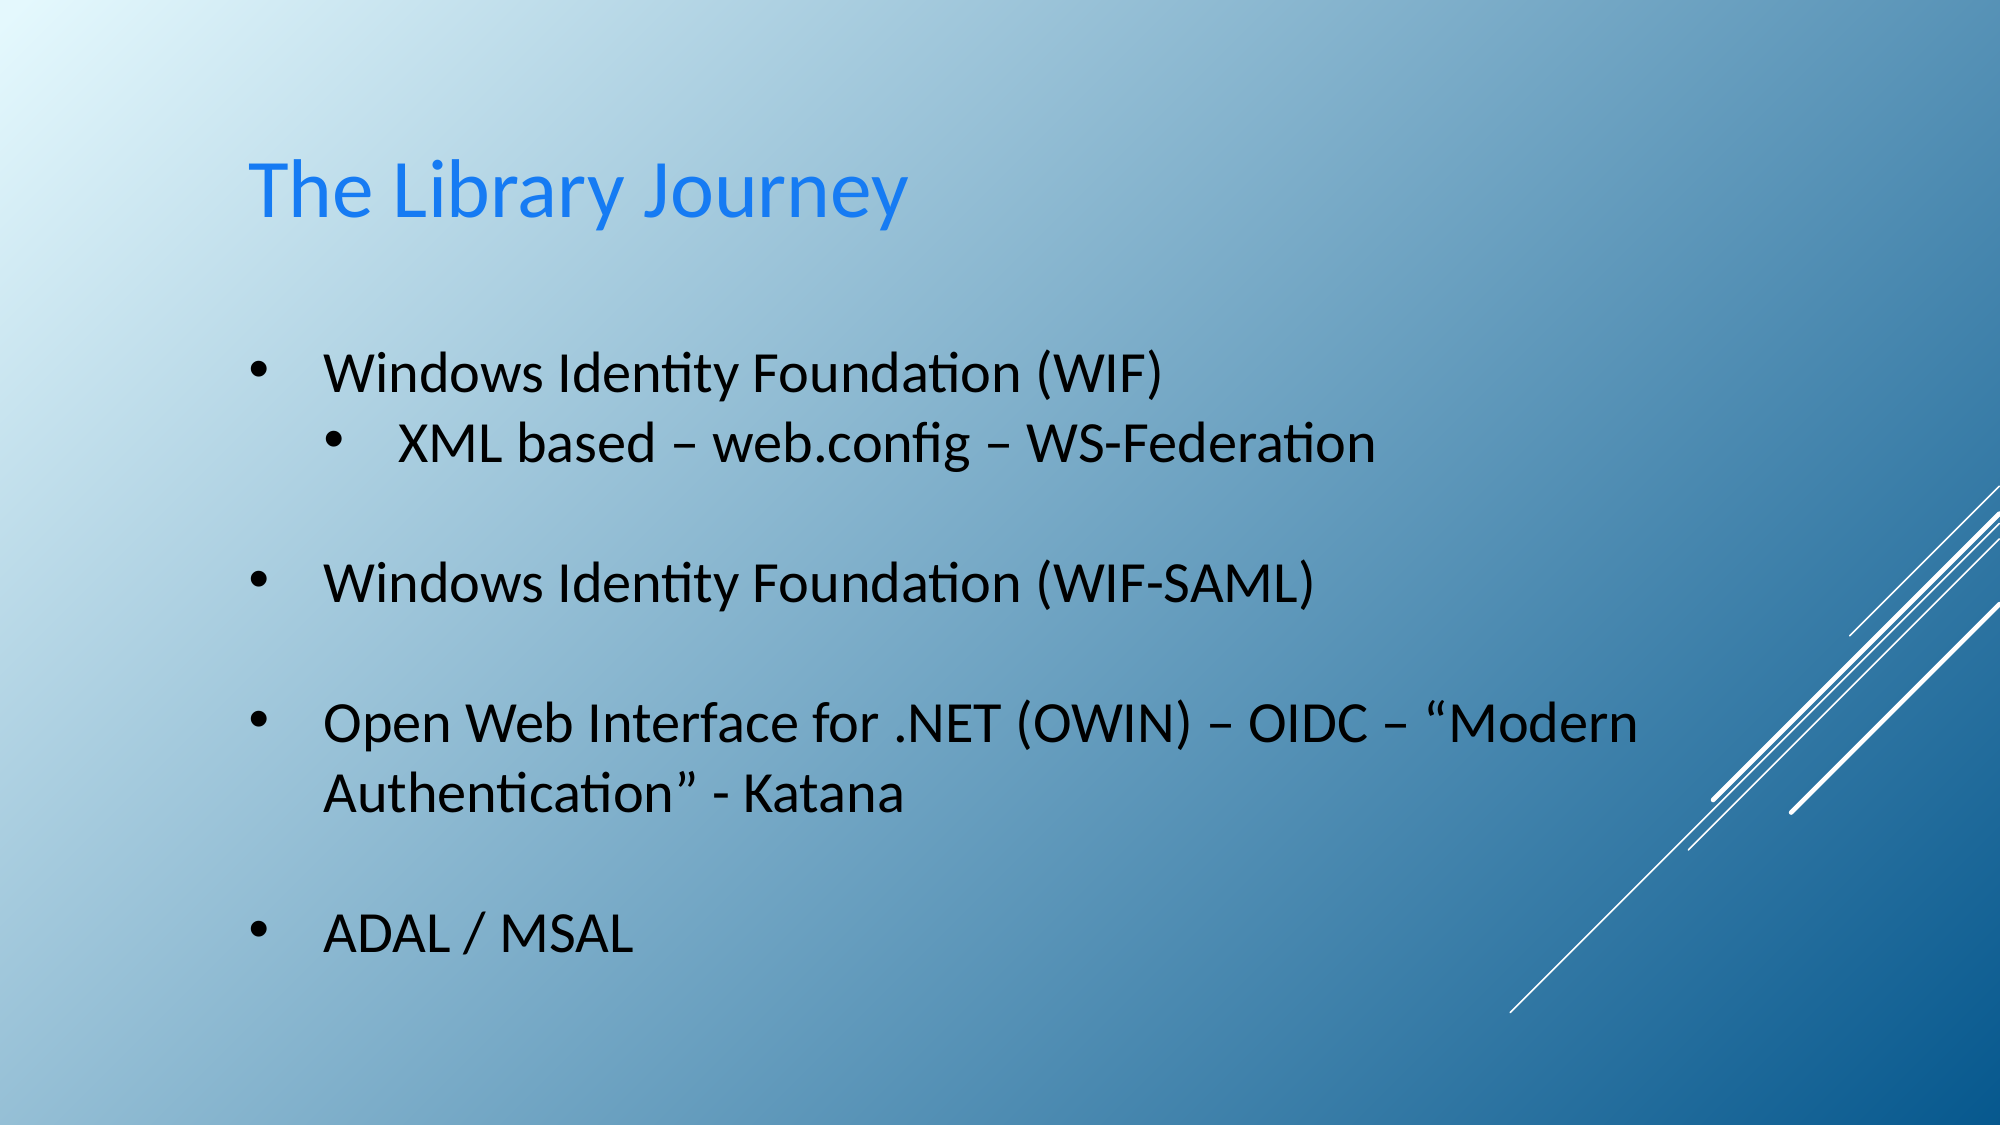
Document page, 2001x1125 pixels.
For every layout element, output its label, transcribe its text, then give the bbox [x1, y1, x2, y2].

text_box The Library Journey Windows Identity Foundation (WIF) XML based – web.config – WS-Federation Windows Identity Foundation (WIF-SAML) Open Web Interface for .NET (OWIN) – OIDC – “Modern Authentication” - Katana ADAL / MSAL [233, 126, 1675, 1125]
